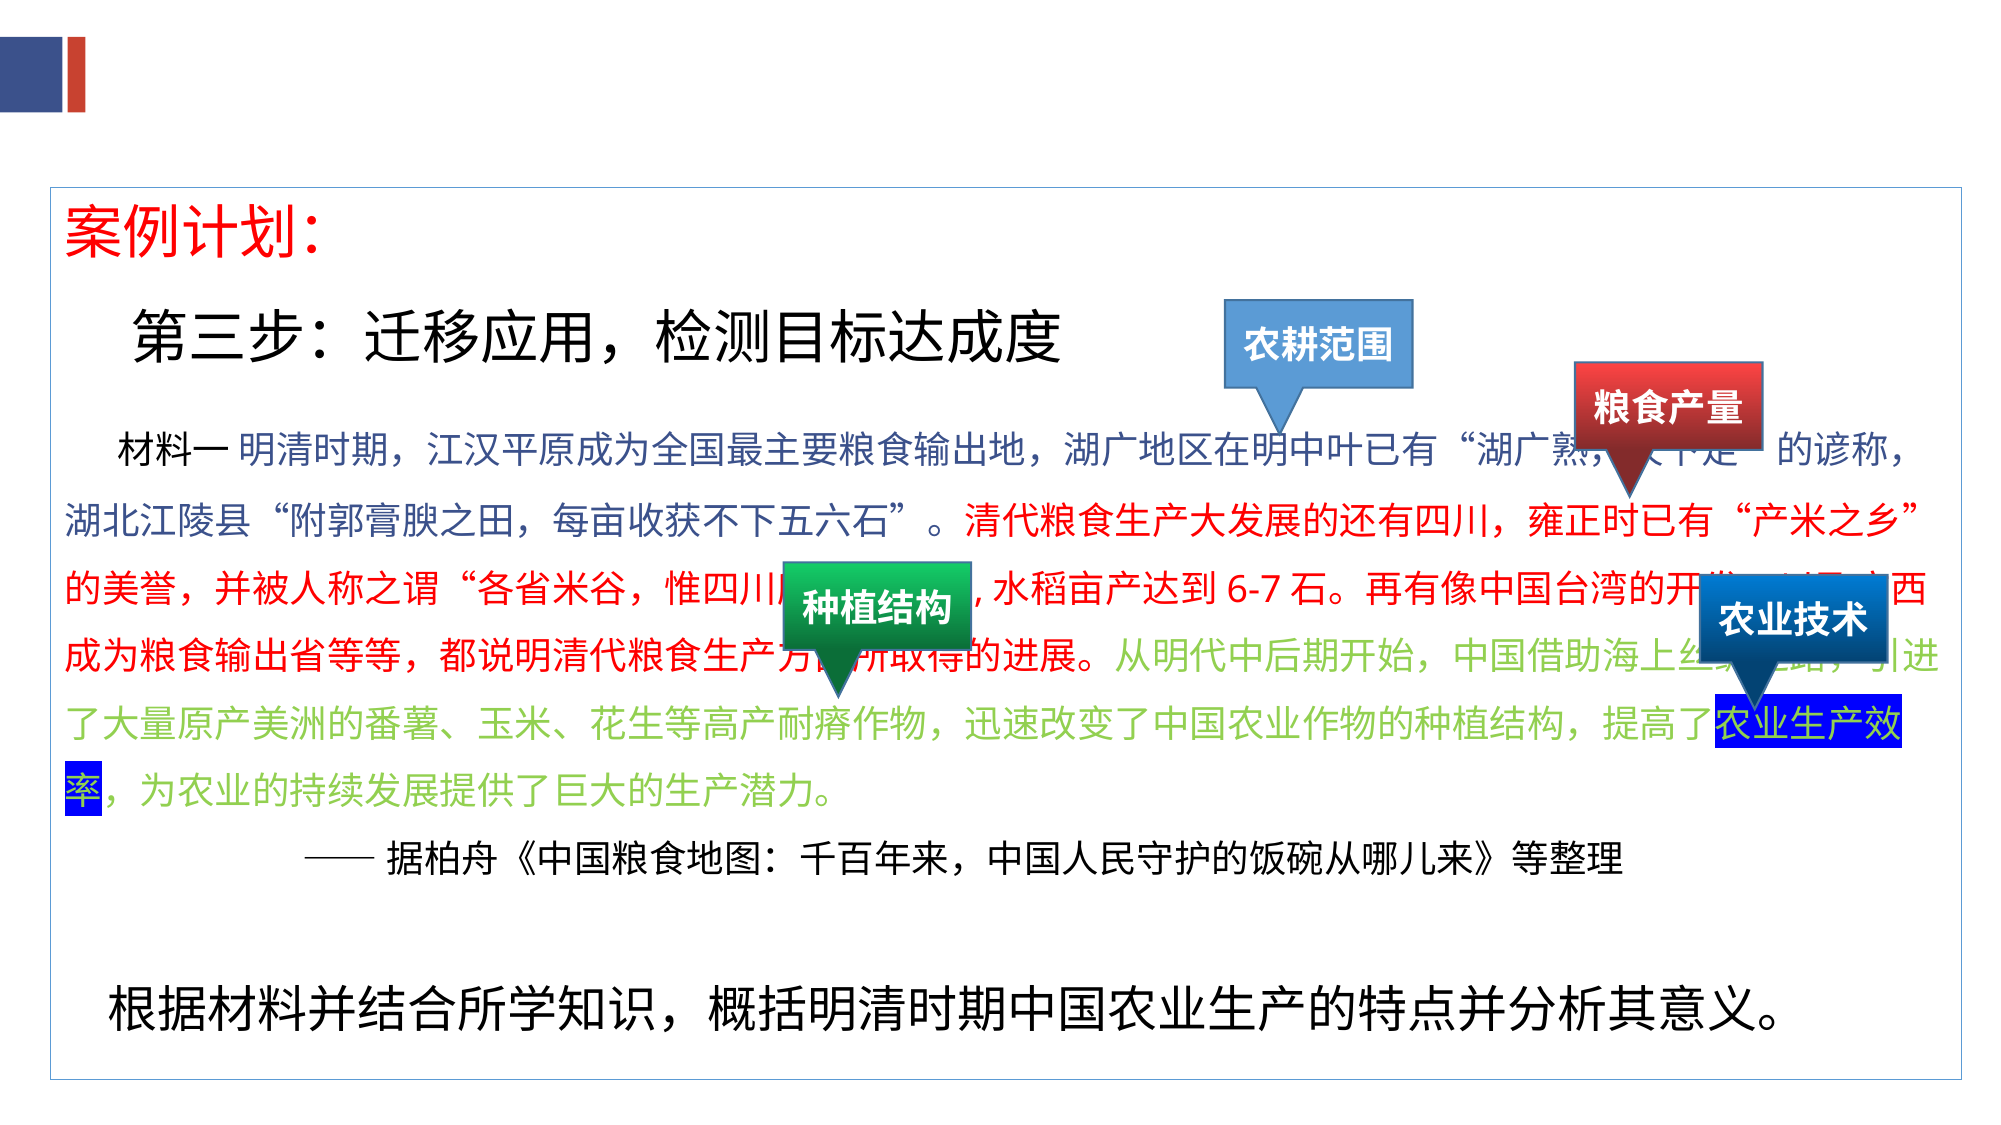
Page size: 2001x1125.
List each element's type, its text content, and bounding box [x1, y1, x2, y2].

text_box [67, 36, 86, 113]
text_box 农业技术 [1698, 573, 1889, 712]
text_box 农耕范围 [1223, 299, 1414, 437]
text_box 案例计划： 第三步：迁移应用，检测目标达成度 材料一 明清时期，江汉平原成为全国最主要粮食输出地，湖广地区在明中叶已有“湖广熟，天下足”的谚称，湖北江陵县“附郭膏腴之田，每亩收获不下五六石”。清代粮食生产大发展的还有四川，雍正时已有“产米之乡”的美誉，并被人称之谓“各省米谷，惟四川所出最多”,水稻亩产达到6-7石。再有像中国台湾的开发，以及广西成为粮食输出省等等，都说明清代粮食生产方面所取得的进展。从明代中后期开始，中国借助海上丝绸之路，引进了大量原产美洲的番薯、玉米、花生等高产耐瘠作物，迅速改变了中国农业作物的种植结构，提高了农业生产效率，为农业的持续发展提供了巨大的生产潜力。 ——据柏舟《中国粮食地图：千百年来，中国人民守护的饭碗从哪儿来》等整理 根据材料并结合所学知识，概括明清时期中国农业生产的特点并分析其意义。 [50, 187, 1962, 1080]
text_box 粮食产量 [1573, 361, 1764, 500]
text_box [0, 36, 63, 113]
text_box 种植结构 [782, 561, 973, 700]
